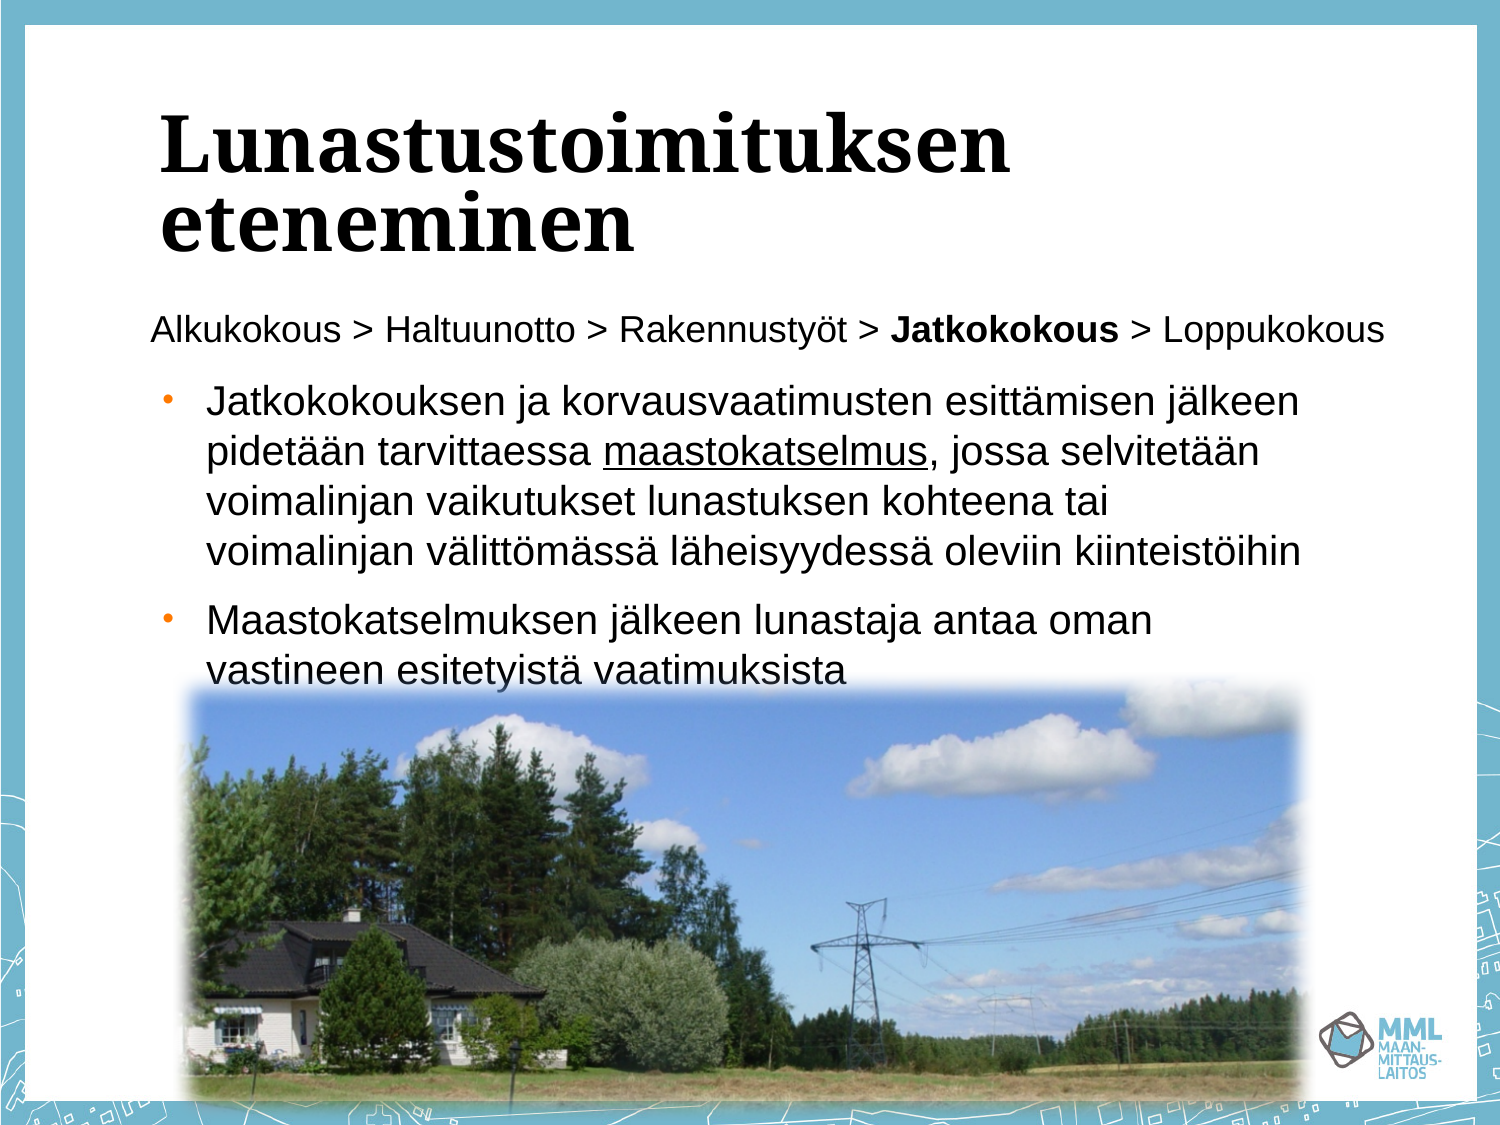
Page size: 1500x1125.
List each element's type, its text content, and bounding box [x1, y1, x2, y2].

list Jatkokokouksen ja korvausvaatimusten esittämisen jälkeen pidetään tarvittaessa maastokatselmus, jossa selvitetään voimalinjan vaikutukset lunastuksen kohteena tai voimalinjan välittömässä läheisyydessä oleviin kiinteistöihin Maastokatselmuksen jälkeen lunastaja antaa oman vastineen esitetyistä vaatimuksista [159, 373, 1329, 800]
text_box Alkukokous > Haltuunotto > Rakennustyöt > Jatkokokous > Loppukokous [135, 302, 1424, 358]
title Lunastustoimituksen eteneminen [159, 78, 1317, 268]
picture [0, 0, 1500, 1125]
